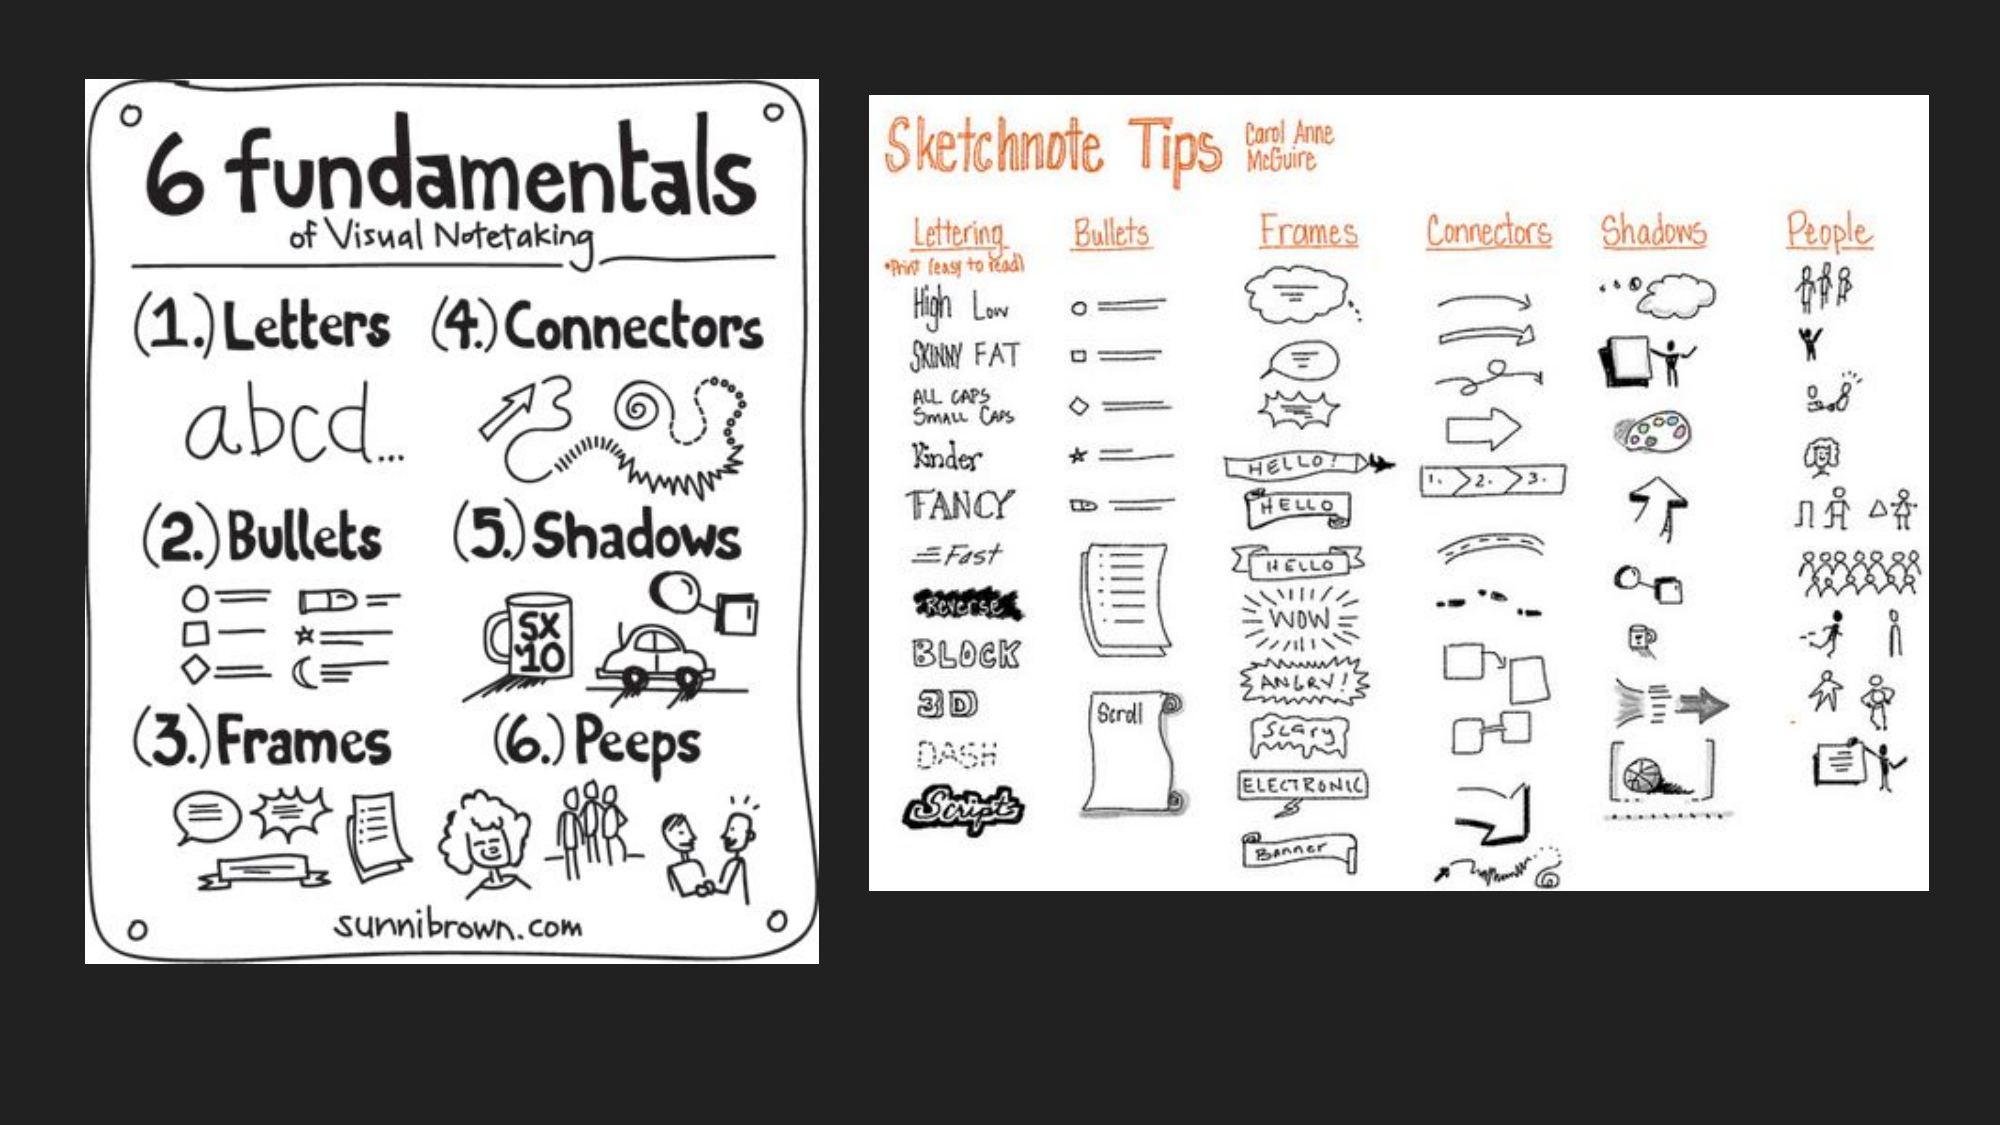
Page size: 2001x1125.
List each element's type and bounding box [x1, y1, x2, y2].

picture [868, 95, 1929, 891]
picture [84, 78, 820, 964]
